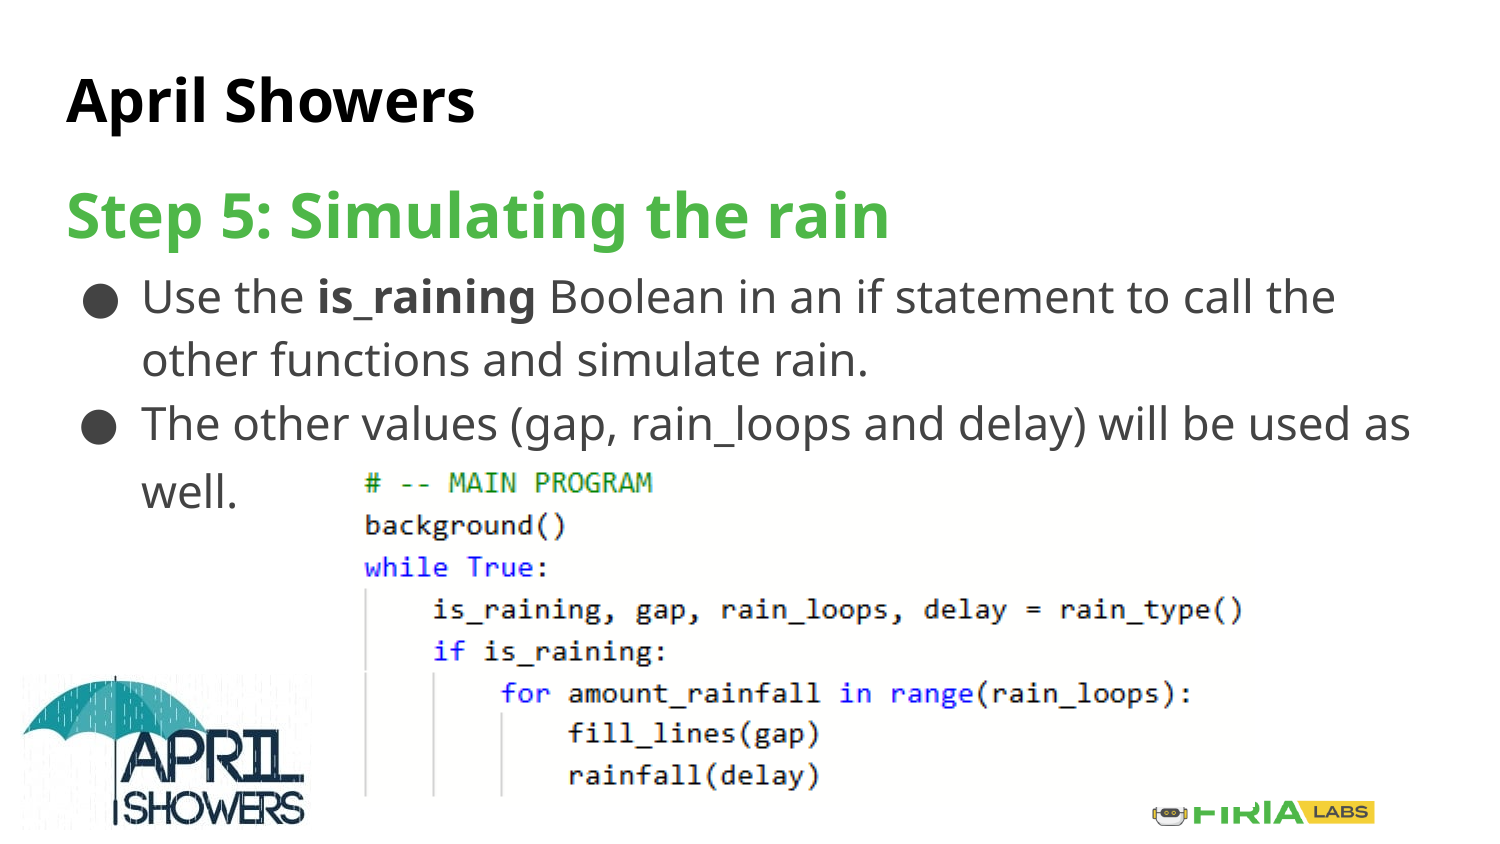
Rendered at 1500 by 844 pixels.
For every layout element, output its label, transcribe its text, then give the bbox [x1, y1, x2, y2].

list Step 5: Simulating the rain Use the is_raining Boolean in an if statement to call the other functions and simulate rain. The other values (gap, rain_loops and delay) will be used as well. [51, 150, 1466, 725]
picture [353, 461, 1380, 830]
title April Showers [51, 48, 1449, 150]
picture [20, 674, 312, 830]
